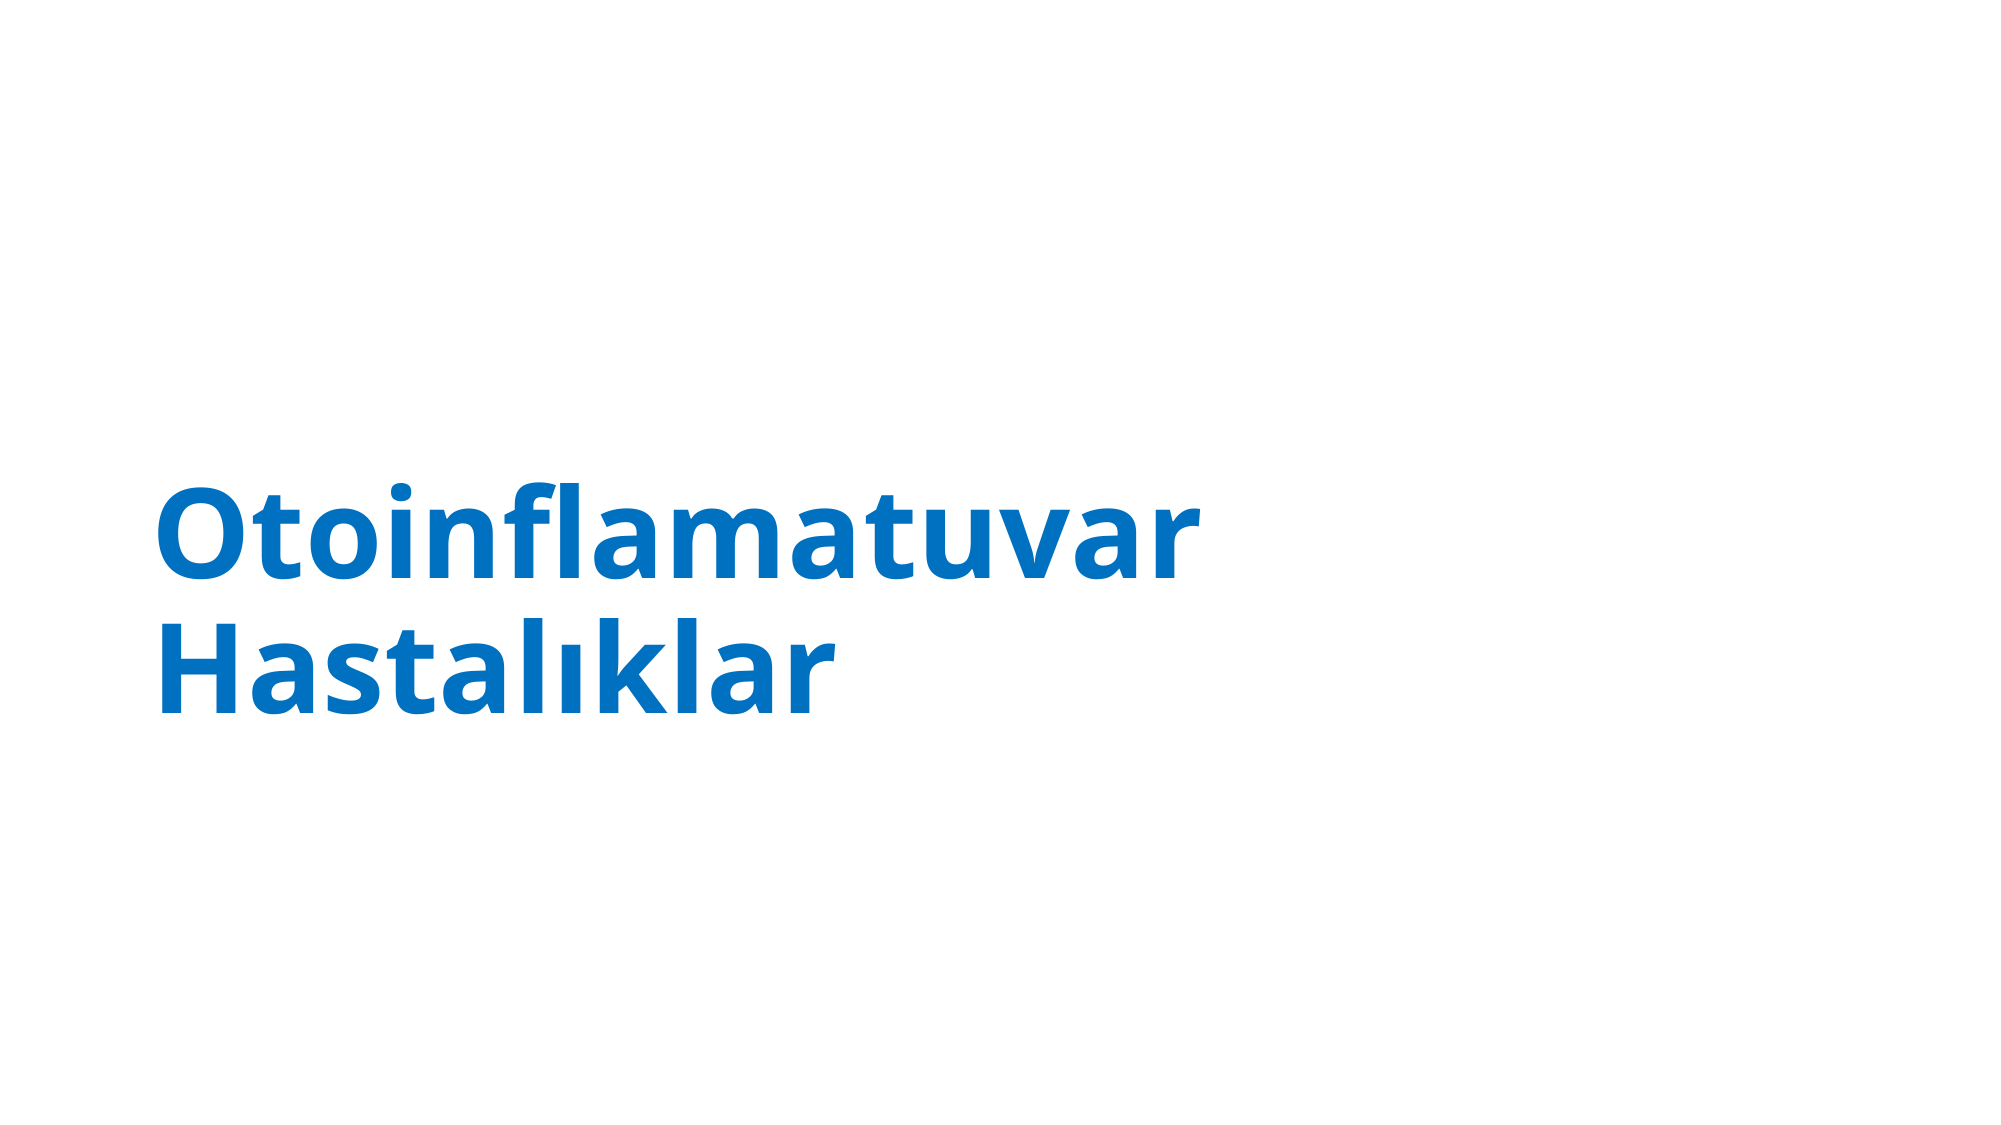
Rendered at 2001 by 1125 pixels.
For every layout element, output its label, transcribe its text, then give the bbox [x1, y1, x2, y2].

title Otoinflamatuvar Hastalıklar [136, 280, 1862, 749]
